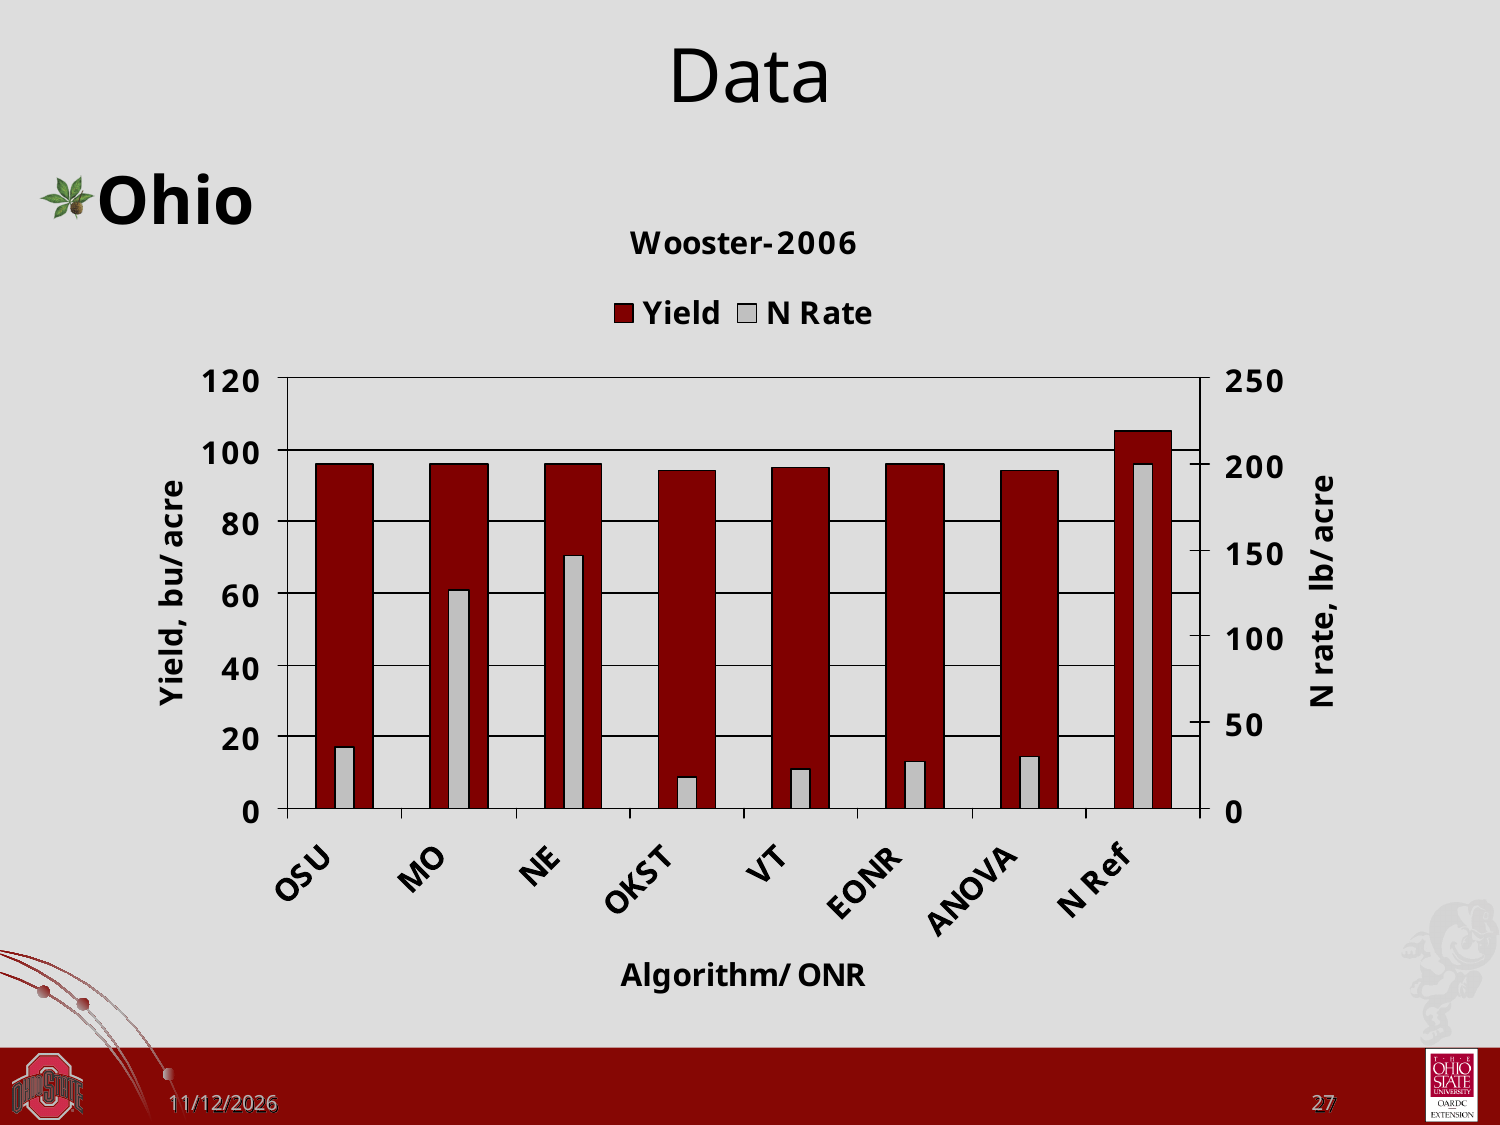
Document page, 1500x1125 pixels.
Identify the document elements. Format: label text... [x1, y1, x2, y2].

title Data [94, 0, 1406, 126]
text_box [112, 187, 1376, 1029]
slide_number 27 [1037, 1063, 1351, 1125]
list Ohio [24, 149, 1476, 1063]
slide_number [152, 1063, 466, 1125]
picture [1425, 1048, 1478, 1122]
picture [12, 1053, 83, 1120]
picture [39, 174, 96, 221]
